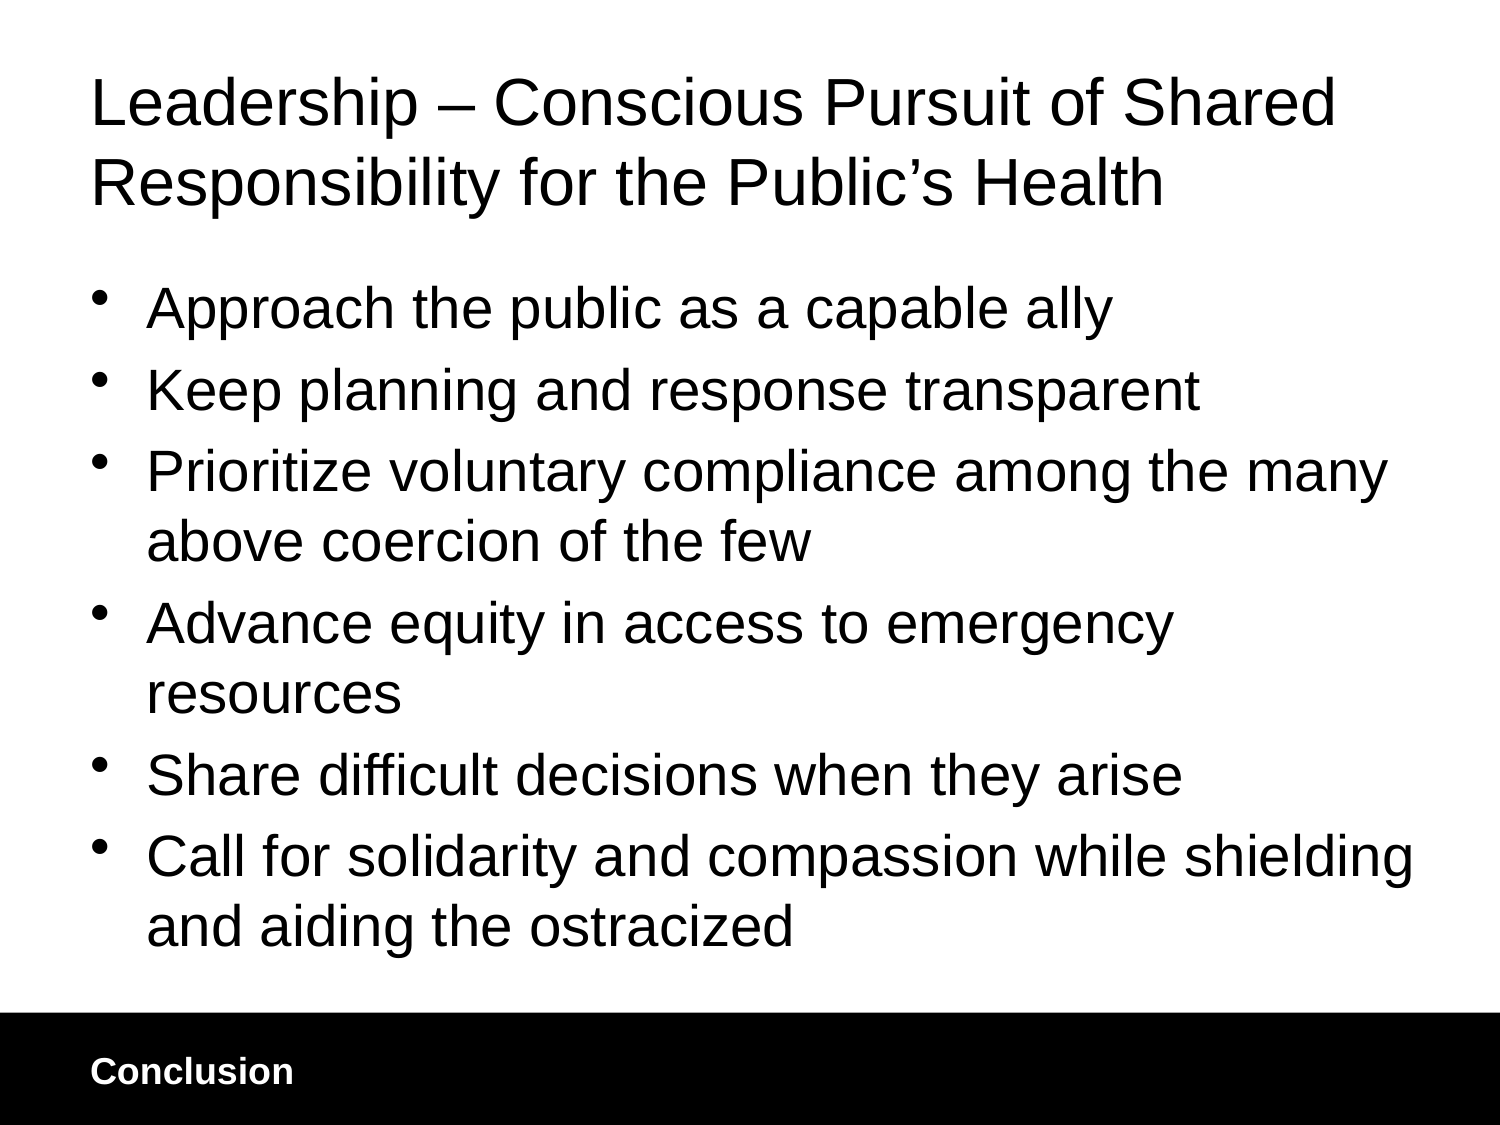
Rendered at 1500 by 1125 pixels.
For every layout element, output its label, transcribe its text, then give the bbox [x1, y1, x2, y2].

title Leadership – Conscious Pursuit of Shared Responsibility for the Public’s Health [75, 45, 1425, 233]
text_box [0, 1012, 1500, 1125]
list Approach the public as a capable ally Keep planning and response transparent Prioritize voluntary compliance among the many above coercion of the few Advance equity in access to emergency resources Share difficult decisions when they arise Call for solidarity and compassion while shielding and aiding the ostracized [75, 262, 1450, 950]
text_box Conclusion [74, 1039, 1438, 1100]
